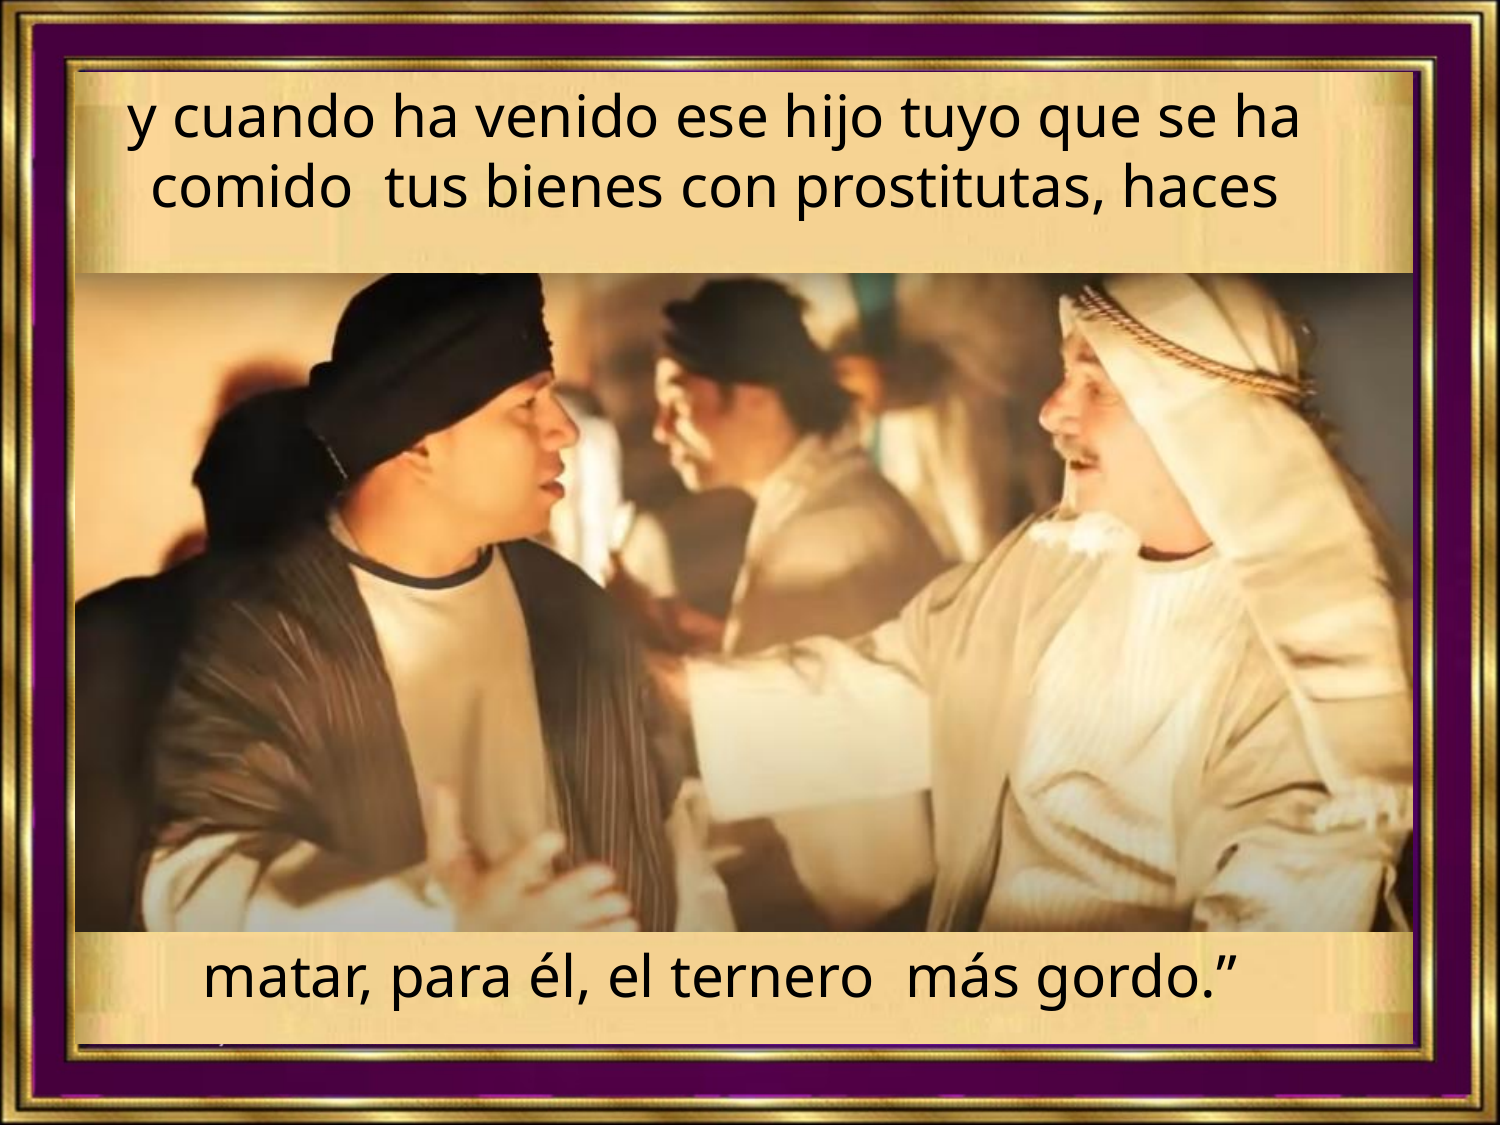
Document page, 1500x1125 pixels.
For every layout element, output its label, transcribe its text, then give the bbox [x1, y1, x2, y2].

text_box y cuando ha venido ese hijo tuyo que se ha comido tus bienes con prostitutas, haces [62, 72, 73, 227]
picture [0, 0, 1500, 1125]
